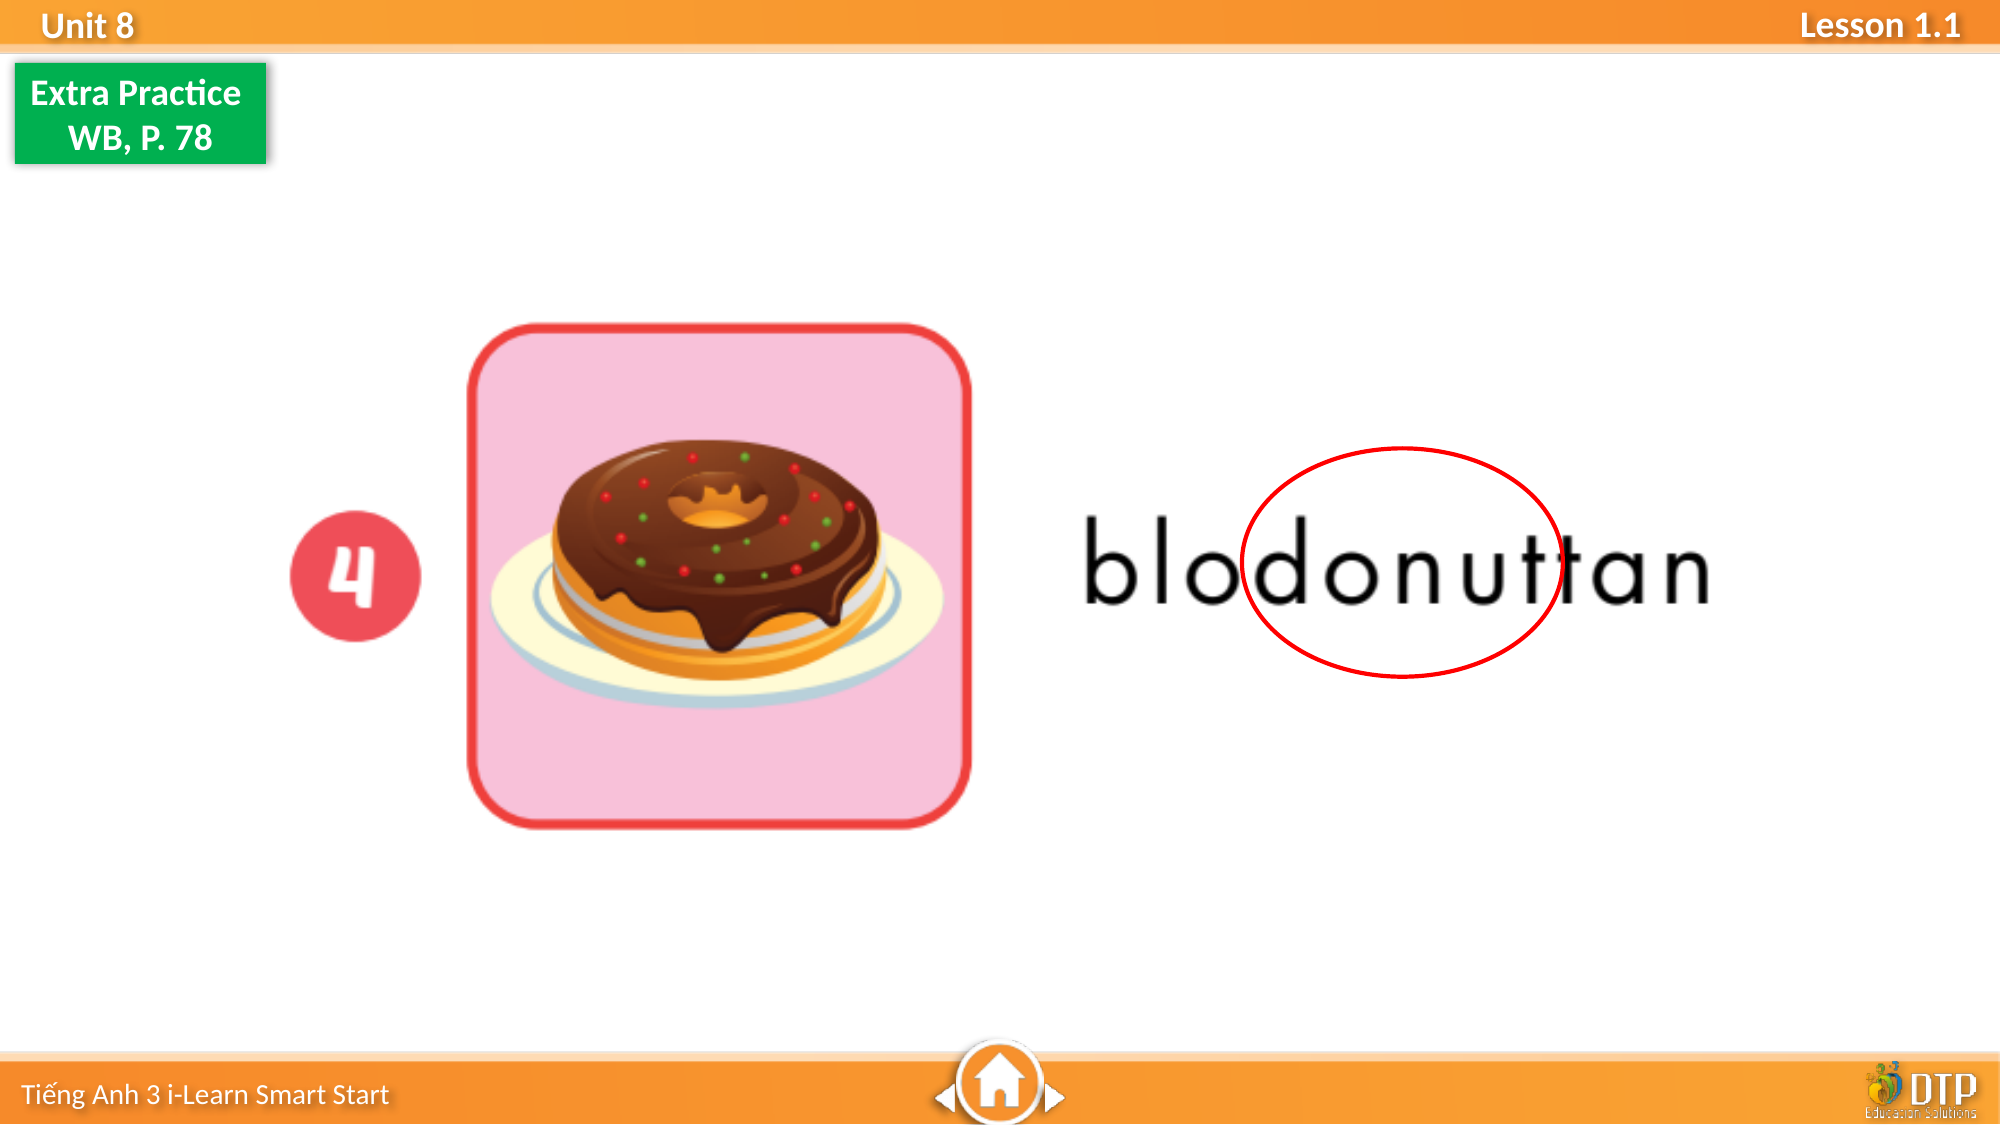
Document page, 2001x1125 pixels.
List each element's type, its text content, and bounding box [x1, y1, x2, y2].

text_box Extra Practice WB, P. 78 [13, 61, 268, 166]
picture [0, 0, 2000, 1125]
